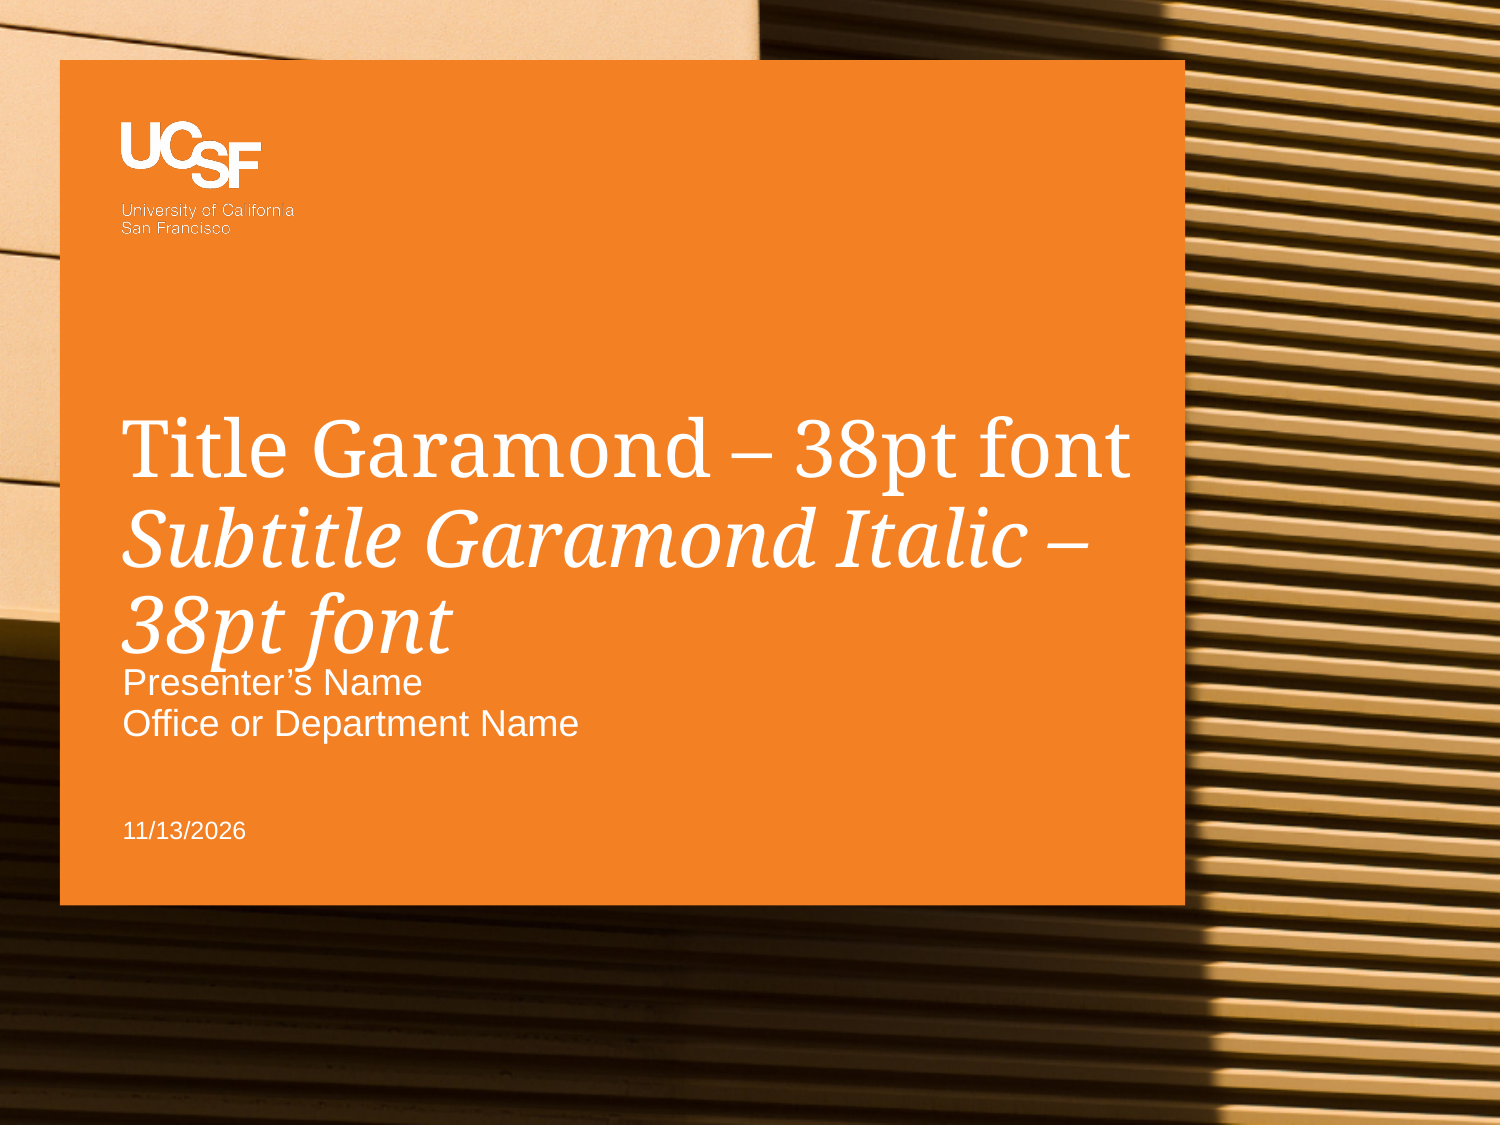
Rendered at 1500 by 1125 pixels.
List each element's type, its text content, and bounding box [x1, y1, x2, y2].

title Title Garamond – 38pt font [106, 401, 1186, 503]
list Presenter’s Name Office or Department Name [122, 663, 1186, 731]
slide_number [122, 805, 439, 845]
list Subtitle Garamond Italic – 38pt font [107, 492, 1182, 576]
picture [0, 0, 1500, 1125]
